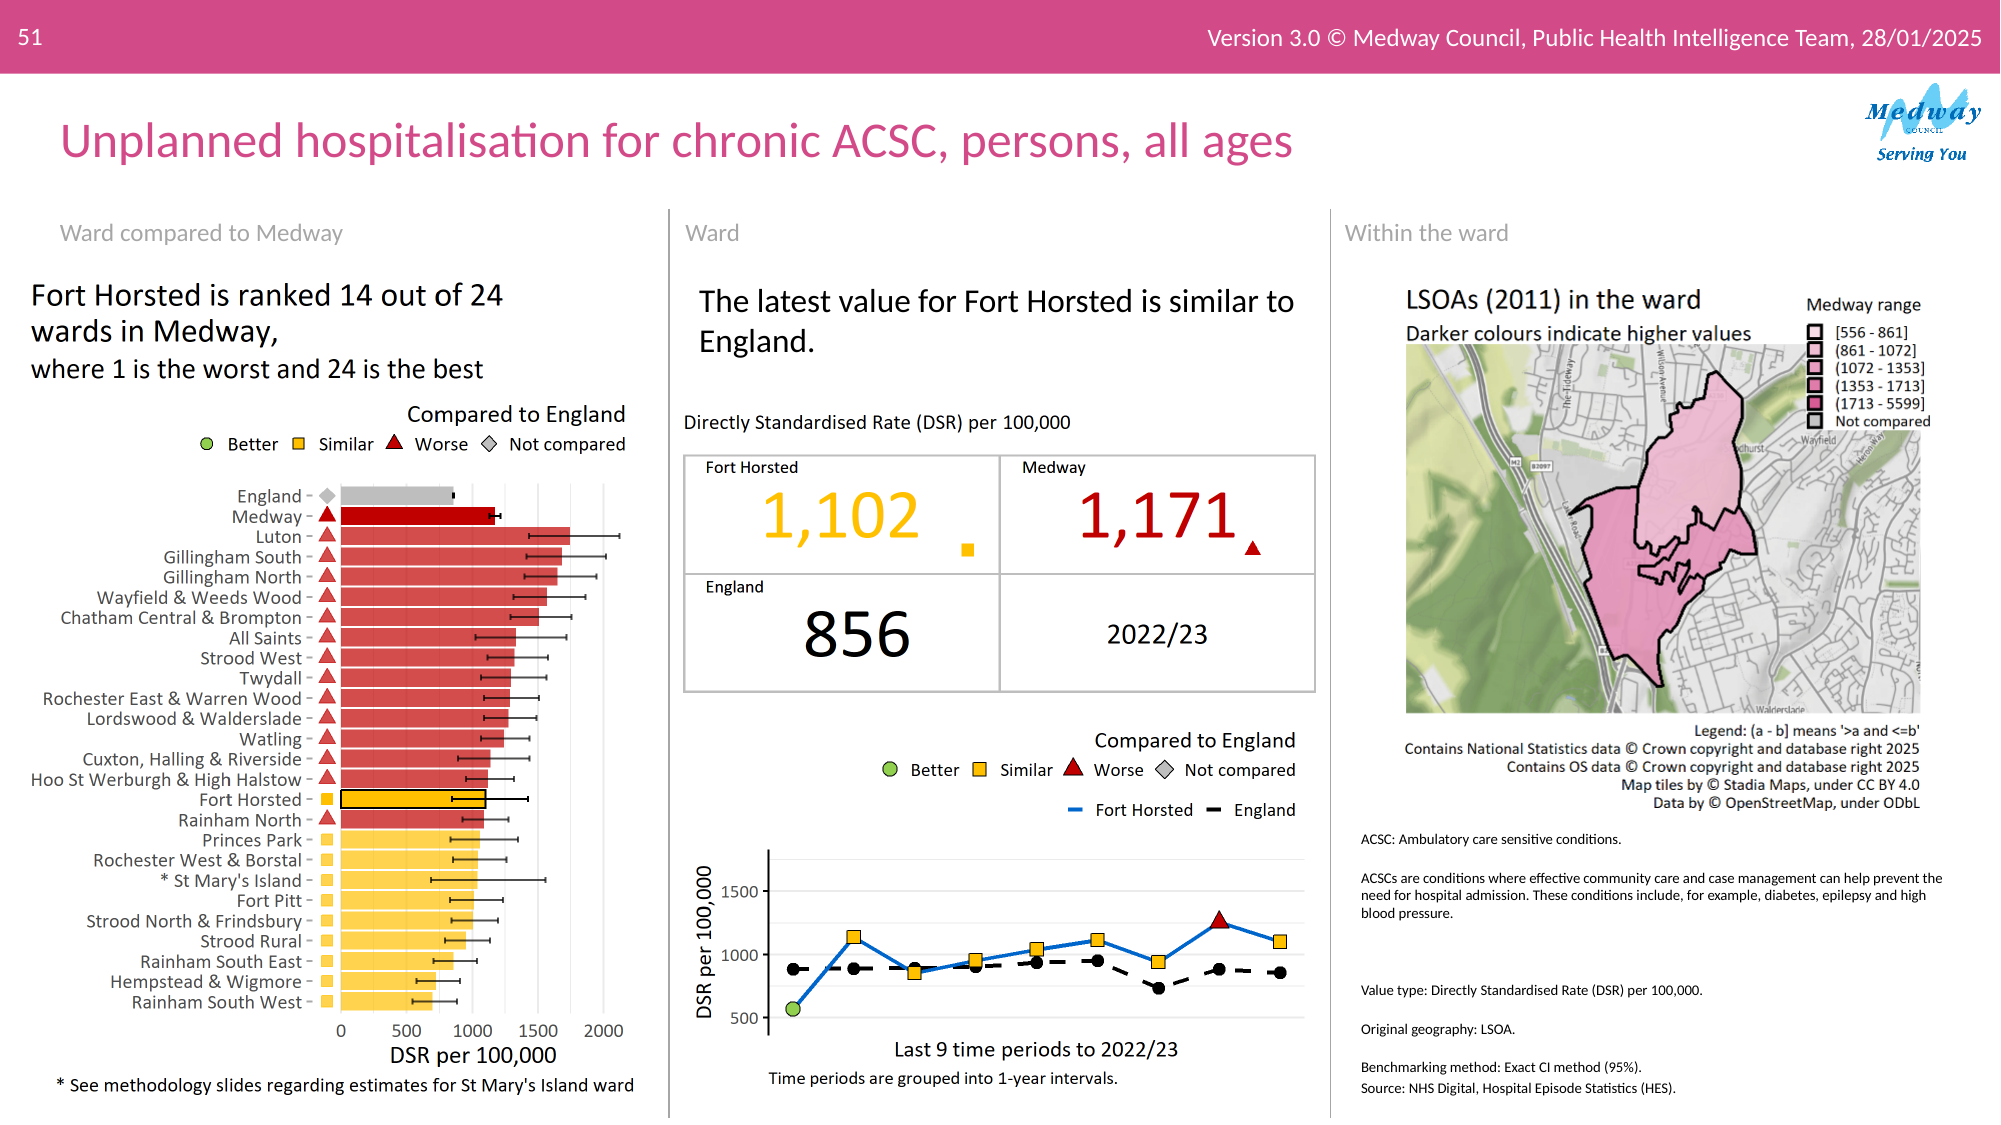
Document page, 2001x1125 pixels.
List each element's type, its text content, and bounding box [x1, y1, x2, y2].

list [683, 403, 1316, 693]
list ACSC: Ambulatory care sensitive conditions. ACSCs are conditions where effective community care and case management can help prevent the need for hospital admission. These conditions include, for example, diabetes, epilepsy and high blood pressure. Value type: Directly Standardised Rate (DSR) per 100,000. Original geography: LSOA. Benchmarking method: Exact CI method (95%). Source: NHS Digital, Hospital Episode Statistics (HES). [1346, 822, 1981, 1106]
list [683, 710, 1316, 1107]
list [19, 271, 646, 1107]
slide_number 51 [2, 5, 239, 66]
picture [1866, 83, 1981, 162]
list The latest value for Fort Horsted is similar to England. [684, 272, 1316, 386]
list Version 3.0 © Medway Council, Public Health Intelligence Team, 28/01/2025 [881, 2, 2000, 72]
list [1345, 278, 1981, 811]
title Unplanned hospitalisation for chronic ACSC, persons, all ages [45, 83, 1866, 191]
